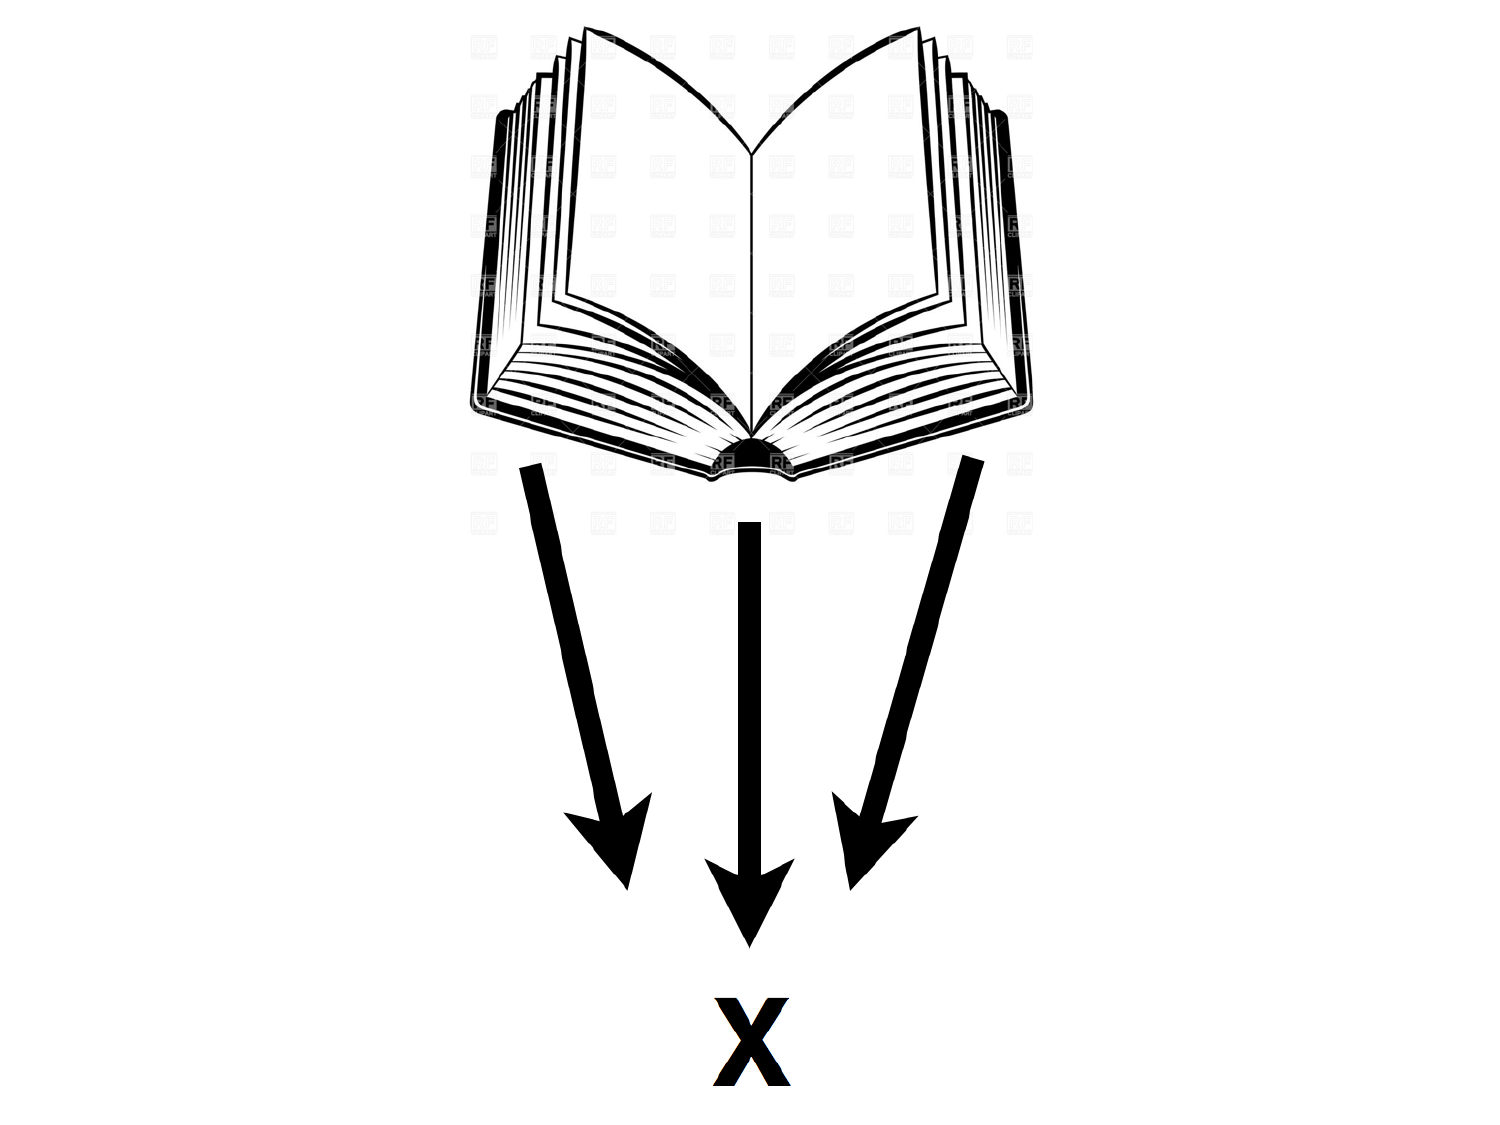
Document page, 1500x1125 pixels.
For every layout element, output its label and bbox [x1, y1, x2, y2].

picture [405, 0, 1095, 1125]
